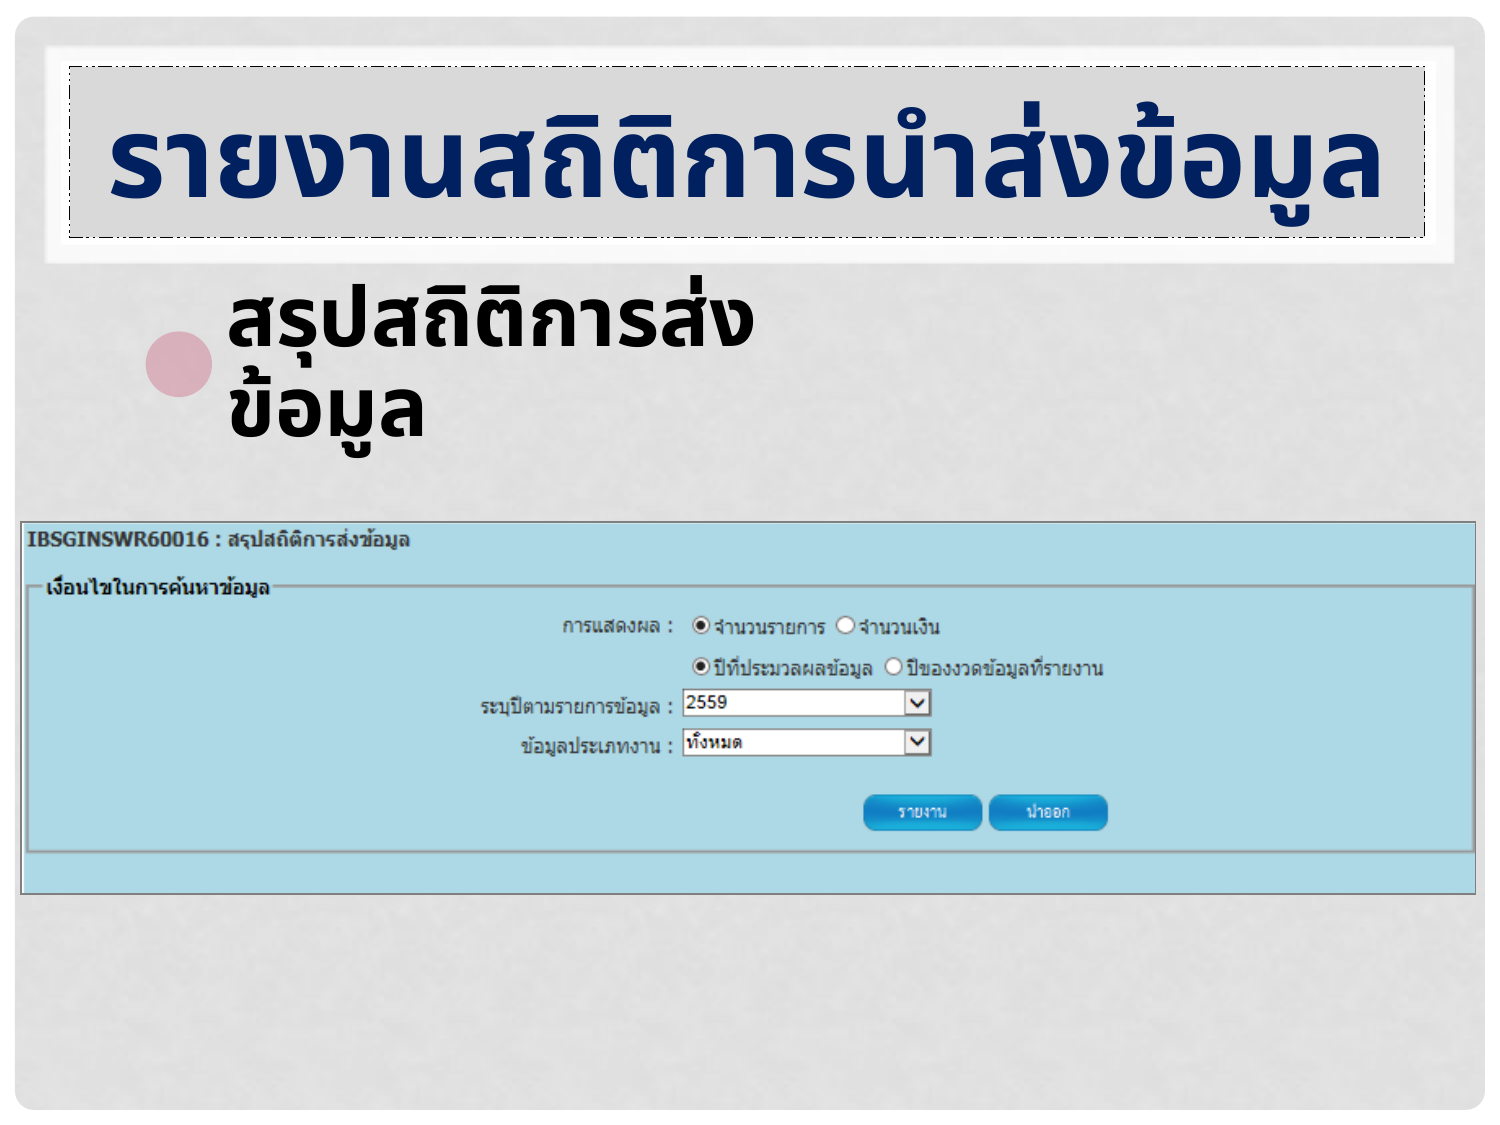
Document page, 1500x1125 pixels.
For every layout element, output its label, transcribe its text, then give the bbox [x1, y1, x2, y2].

title รายงานสถิติการนำส่งข้อมูล [69, 66, 1425, 238]
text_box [41, 278, 918, 450]
picture [21, 522, 1475, 894]
